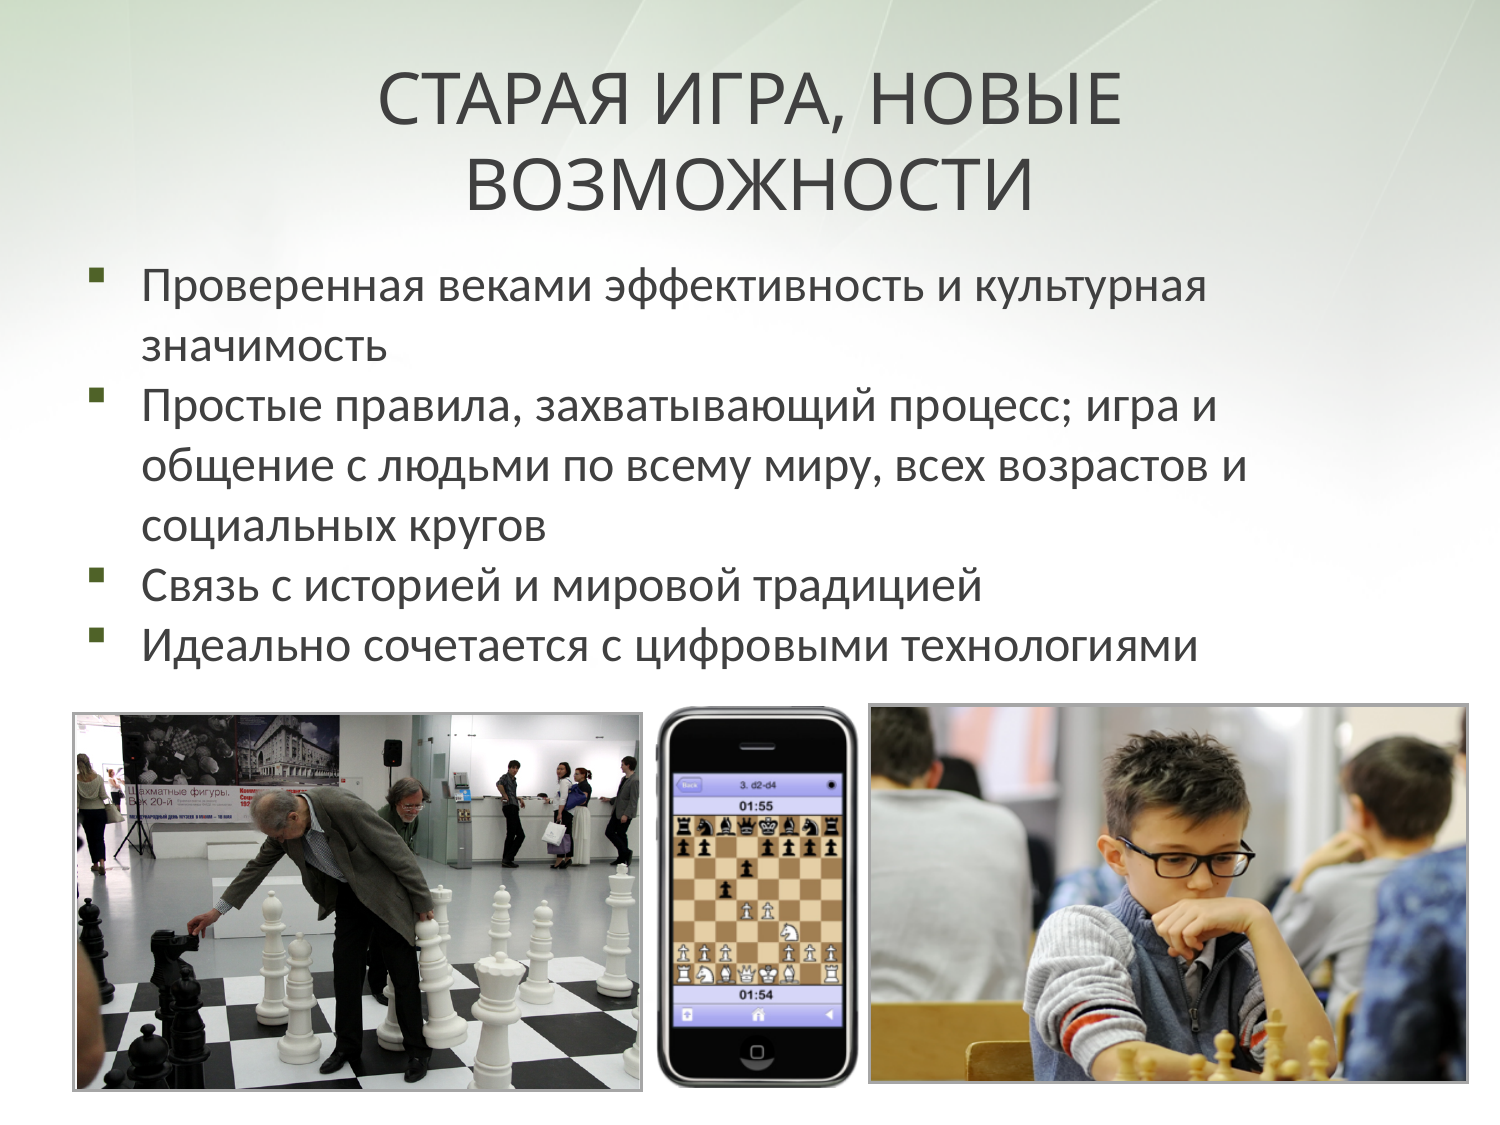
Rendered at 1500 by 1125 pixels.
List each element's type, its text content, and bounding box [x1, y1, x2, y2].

picture [0, 0, 1500, 1125]
list Проверенная веками эффективность и культурная значимость Простые правила, захватывающий процесс; игра и общение с людьми по всему миру, всех возрастов и социальных кругов Связь с историей и мировой традицией Идеально сочетается с цифровыми технологиями [70, 243, 1404, 894]
title СТАРАЯ ИГРА, НОВЫЕ ВОЗМОЖНОСТИ [75, 45, 1425, 233]
